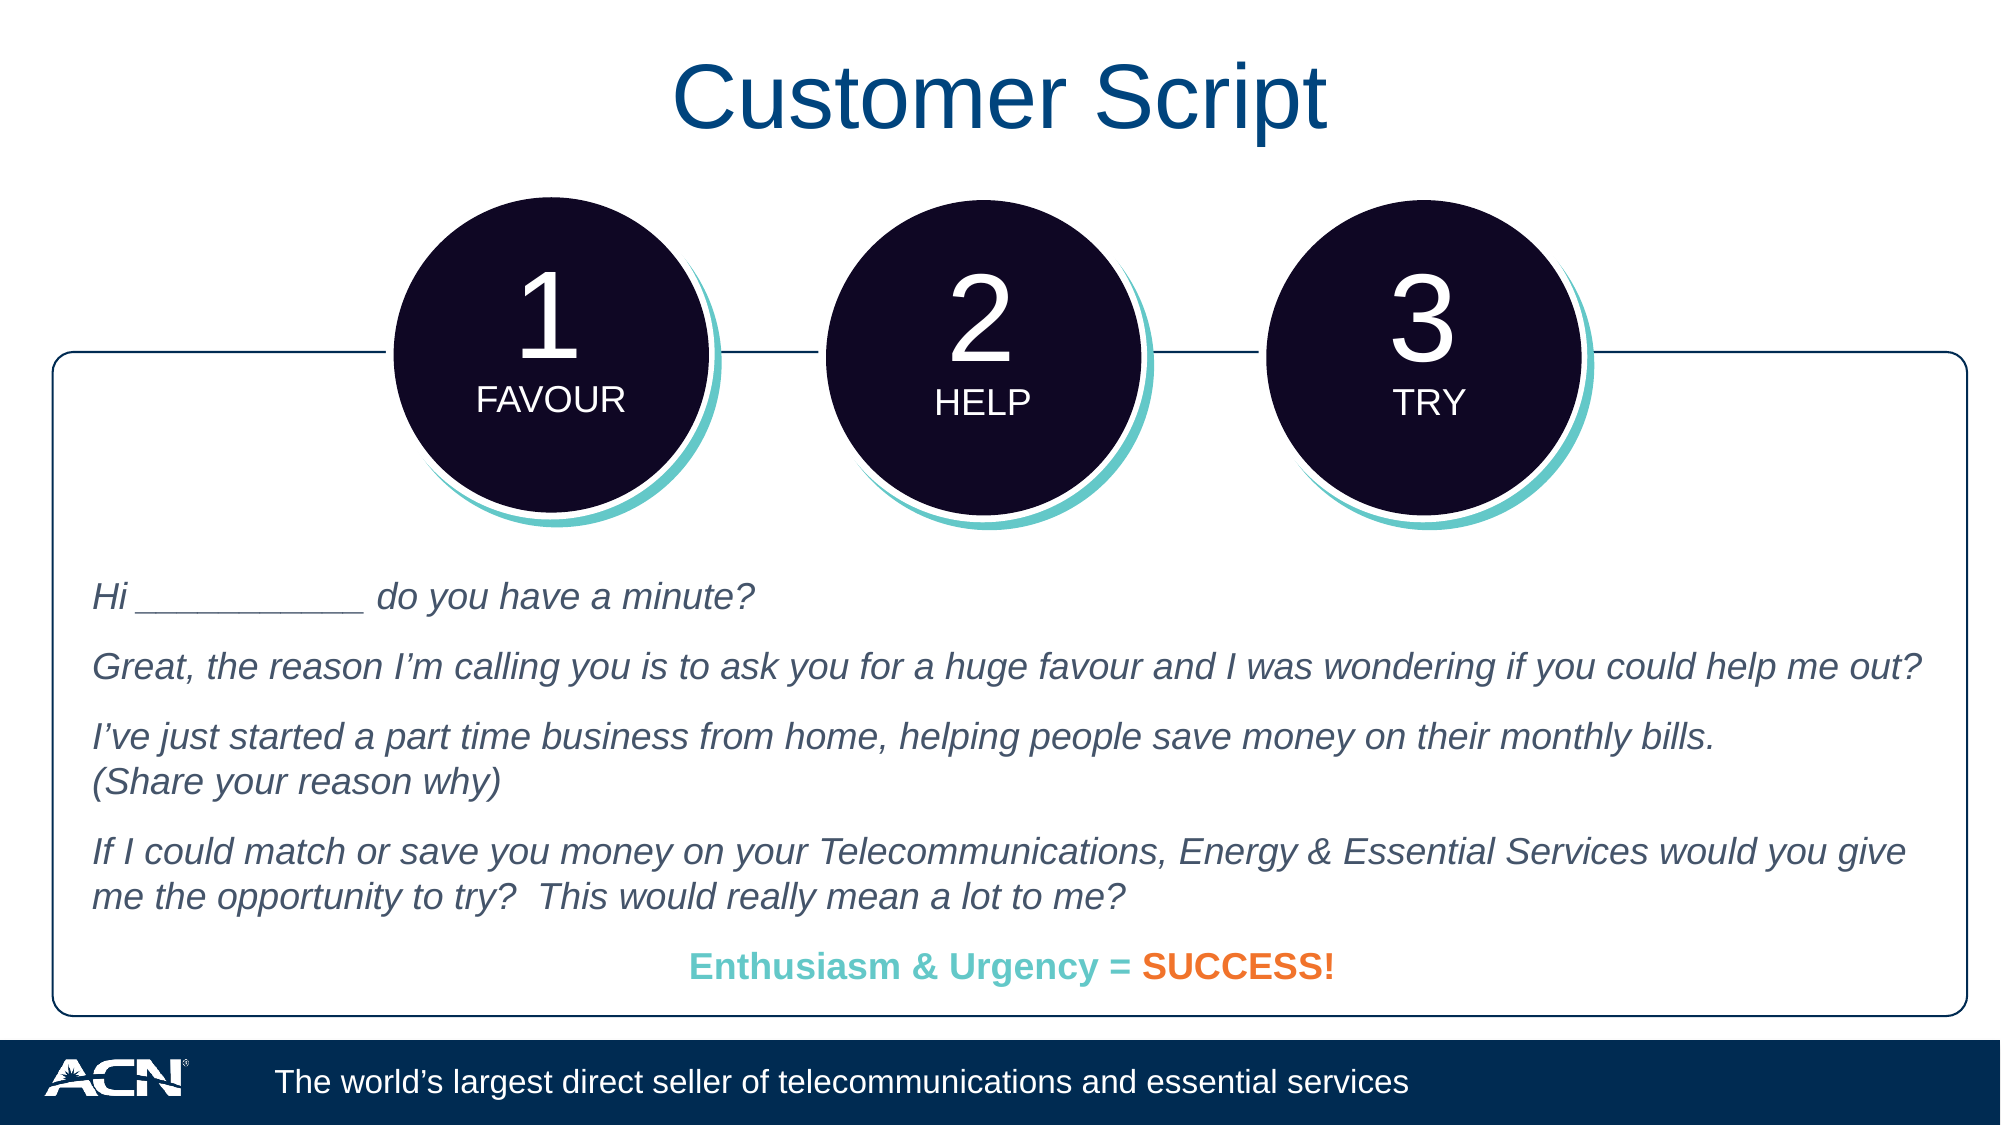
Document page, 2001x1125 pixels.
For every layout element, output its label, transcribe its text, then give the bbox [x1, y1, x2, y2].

text_box 11111 [51, 350, 1969, 1018]
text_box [818, 190, 1155, 531]
text_box Hi ___________ do you have a minute? Great, the reason I’m calling you is to ask you for a huge favour and I was wondering if you could help me out? I’ve just started a part time business from home, helping people save money on their monthly bills. (Share your reason why) If I could match or save you money on your Telecommunications, Energy & Essential Services would you give me the opportunity to try? This would really mean a lot to me? Enthusiasm & Urgency = SUCCESS! [77, 564, 1948, 995]
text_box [385, 188, 722, 528]
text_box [1258, 190, 1595, 531]
title Customer Script [27, 19, 1973, 178]
picture [44, 1059, 189, 1096]
